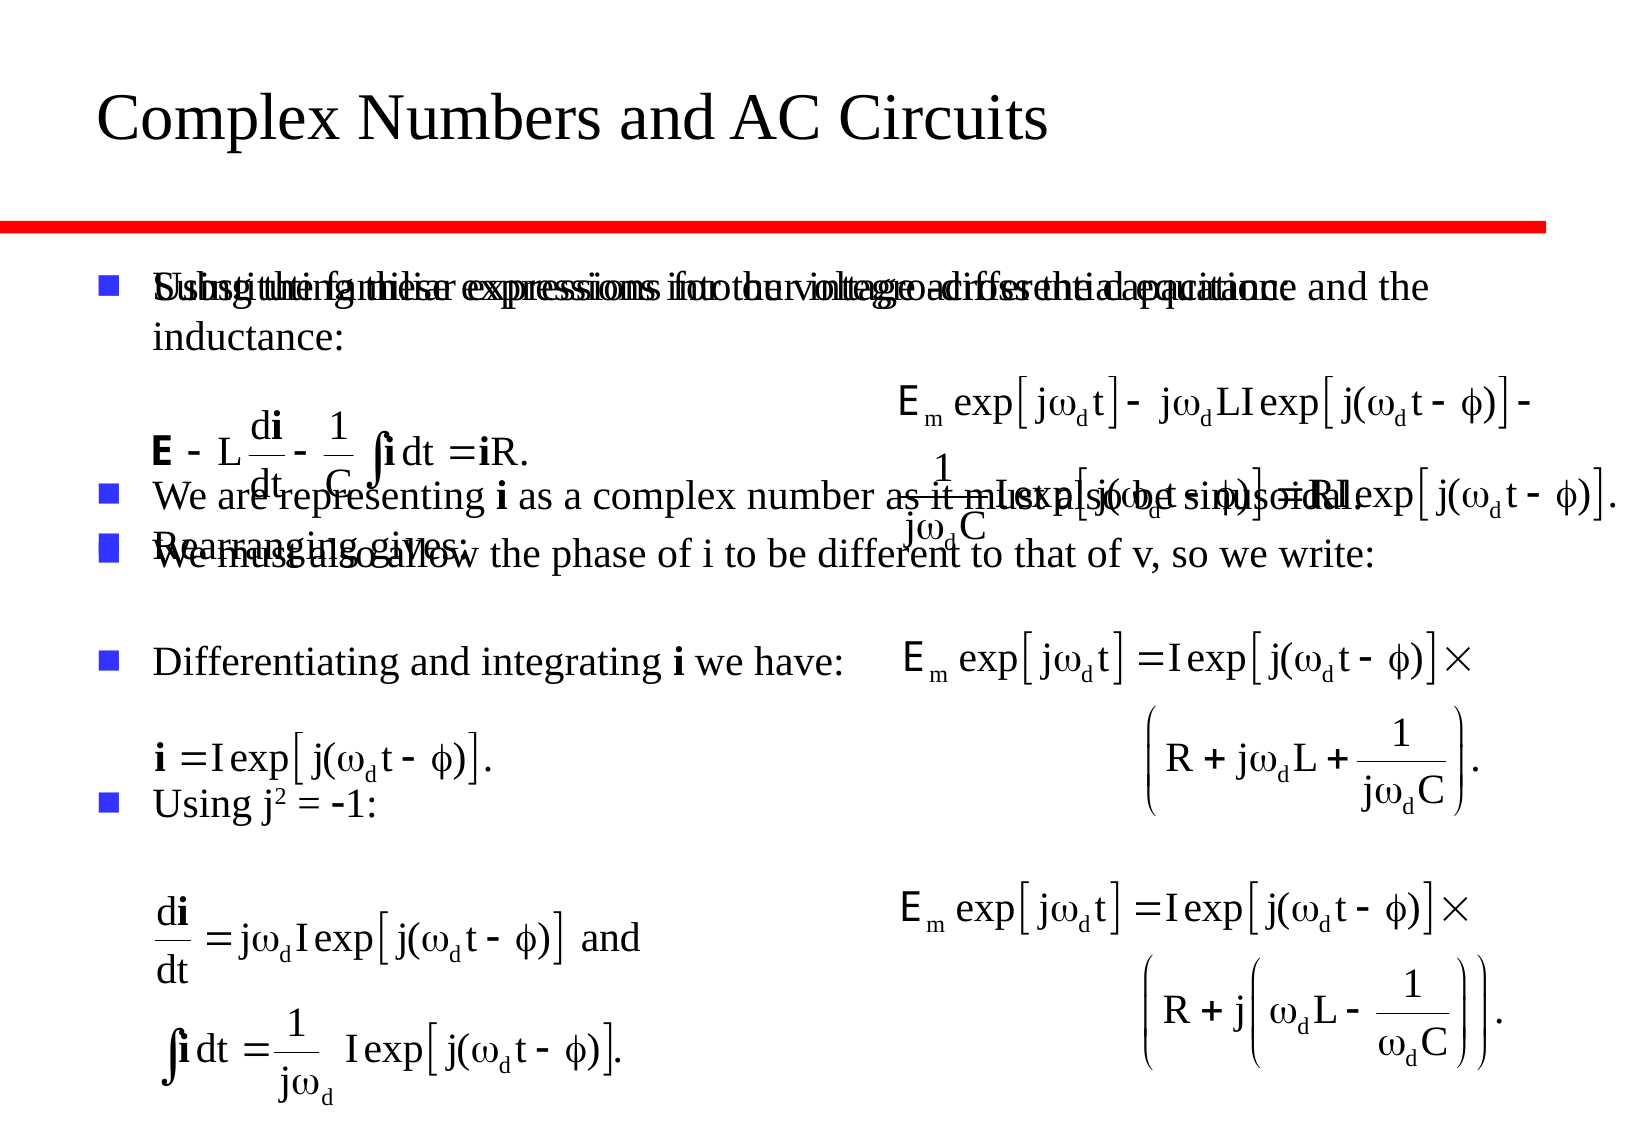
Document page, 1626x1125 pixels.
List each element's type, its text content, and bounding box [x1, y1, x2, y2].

title Complex Numbers and AC Circuits [80, 18, 1544, 207]
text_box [147, 402, 532, 504]
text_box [894, 376, 1621, 556]
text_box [896, 880, 1506, 1078]
list Substituting these expressions into our integro-differential equation: Rearranging gives: Using j2 = -1: [80, 251, 1544, 1095]
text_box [150, 889, 646, 1111]
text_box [151, 731, 496, 791]
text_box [899, 631, 1482, 824]
